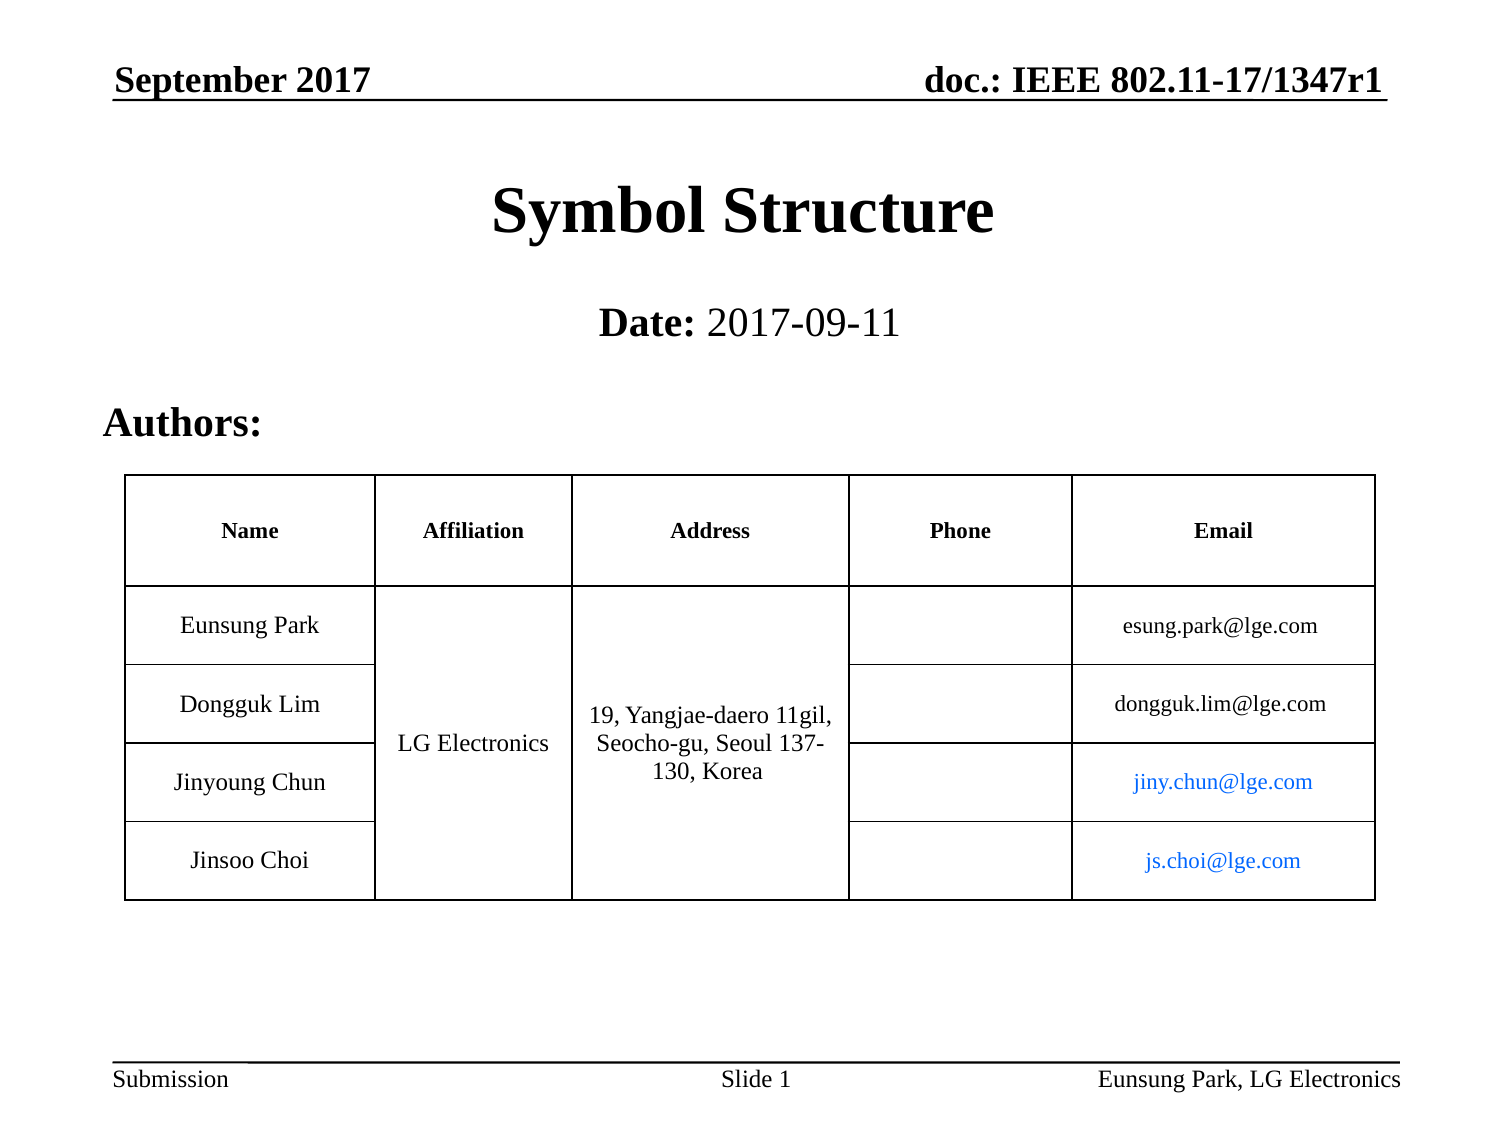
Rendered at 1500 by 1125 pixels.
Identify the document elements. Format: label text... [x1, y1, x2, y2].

footer Eunsung Park, LG Electronics [1038, 1061, 1402, 1093]
table_cell Jinyoung Chun [126, 744, 374, 821]
table_cell Dongguk Lim [126, 665, 374, 742]
table_header Email [1073, 476, 1374, 585]
table_cell LG Electronics [376, 587, 571, 899]
table_cell jiny.chun@lge.com [1073, 744, 1374, 821]
table_cell [850, 822, 1071, 899]
list Date: 2017-09-11 [112, 287, 1388, 350]
table_header Phone [850, 476, 1071, 585]
table_header Address [573, 476, 848, 585]
table_cell [850, 665, 1071, 742]
slide_number Slide 1 [712, 1061, 800, 1093]
table_header Affiliation [376, 476, 571, 585]
table_cell Jinsoo Choi [126, 822, 374, 899]
table_cell dongguk.lim@lge.com [1073, 665, 1374, 742]
text_box Authors: [87, 387, 325, 450]
table_cell esung.park@lge.com [1073, 587, 1374, 664]
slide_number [114, 54, 374, 101]
table_cell 19, Yangjae-daero 11gil, Seocho-gu, Seoul 137-130, Korea [573, 587, 848, 899]
table_header Name [126, 476, 374, 585]
table_cell [850, 744, 1071, 821]
table_cell Eunsung Park [126, 587, 374, 664]
table_cell js.choi@lge.com [1073, 822, 1374, 899]
title Symbol Structure [62, 112, 1425, 300]
table_cell [850, 587, 1071, 664]
